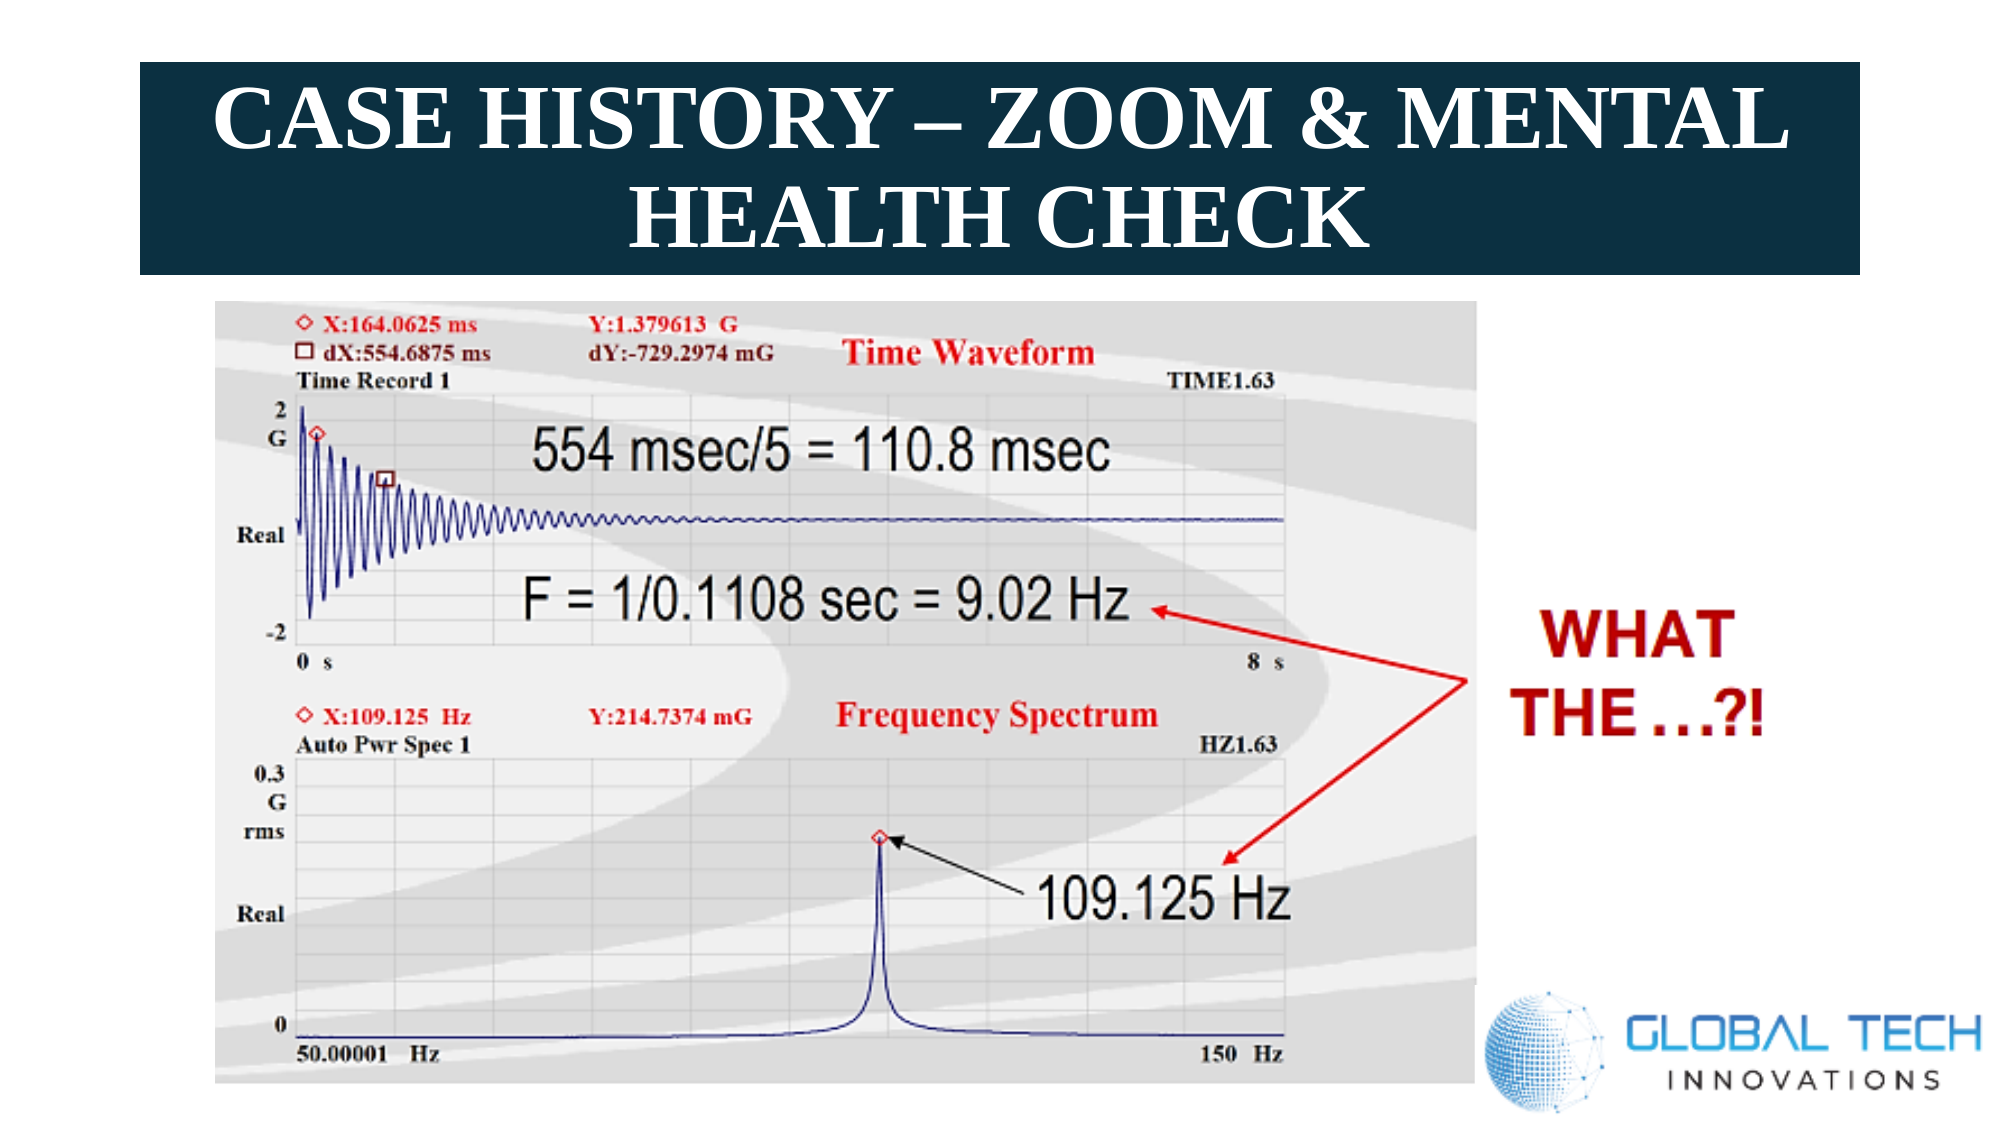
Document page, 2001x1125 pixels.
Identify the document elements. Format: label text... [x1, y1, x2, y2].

picture [1474, 984, 2000, 1125]
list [215, 300, 1772, 1093]
title CASE HISTORY – ZOOM & MENTAL HEALTH CHECK [135, 58, 1865, 279]
